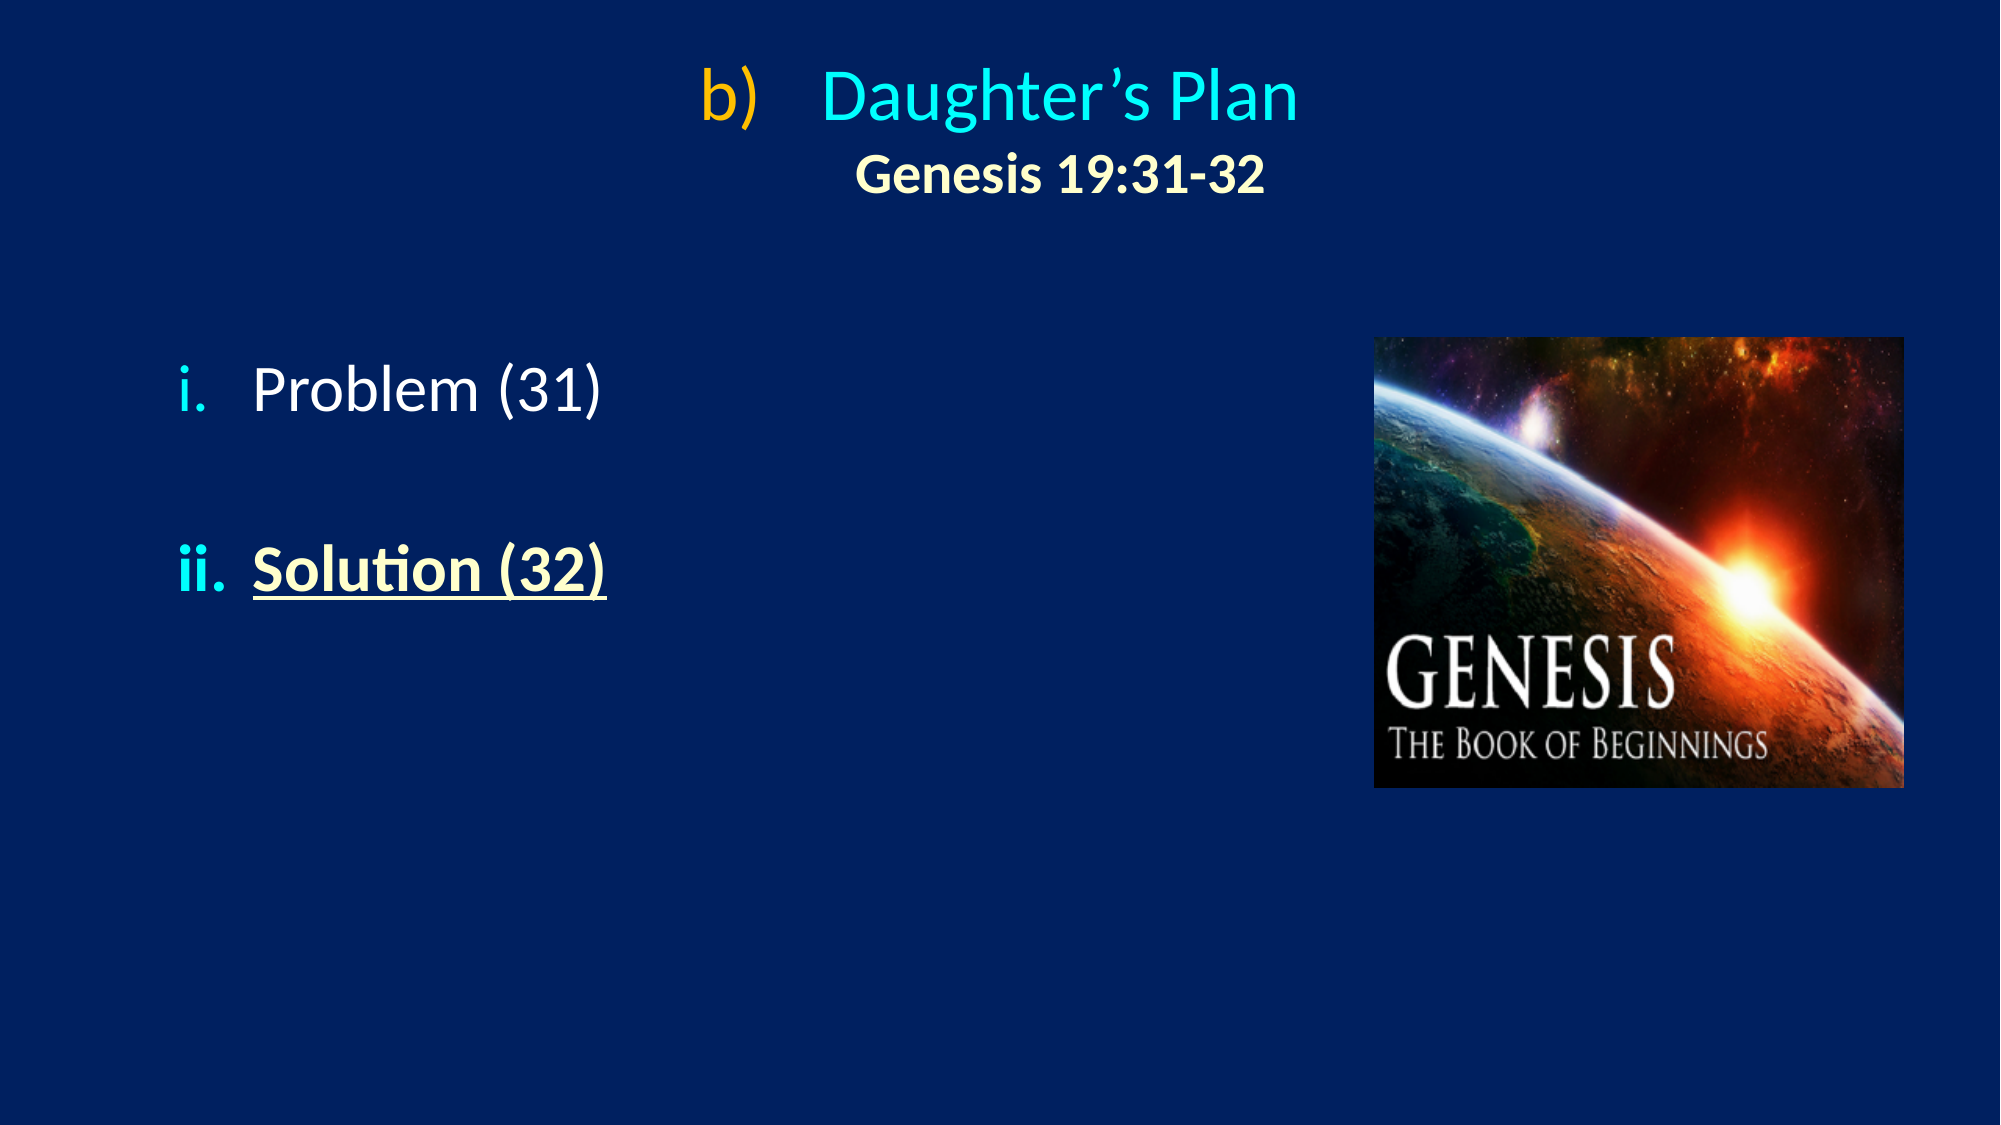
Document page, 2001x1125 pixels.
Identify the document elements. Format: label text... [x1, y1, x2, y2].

list Problem (31) Solution (32) [162, 337, 1372, 713]
picture [1374, 337, 1905, 788]
title Daughter’s Plan Genesis 19:31-32 [535, 50, 1464, 200]
